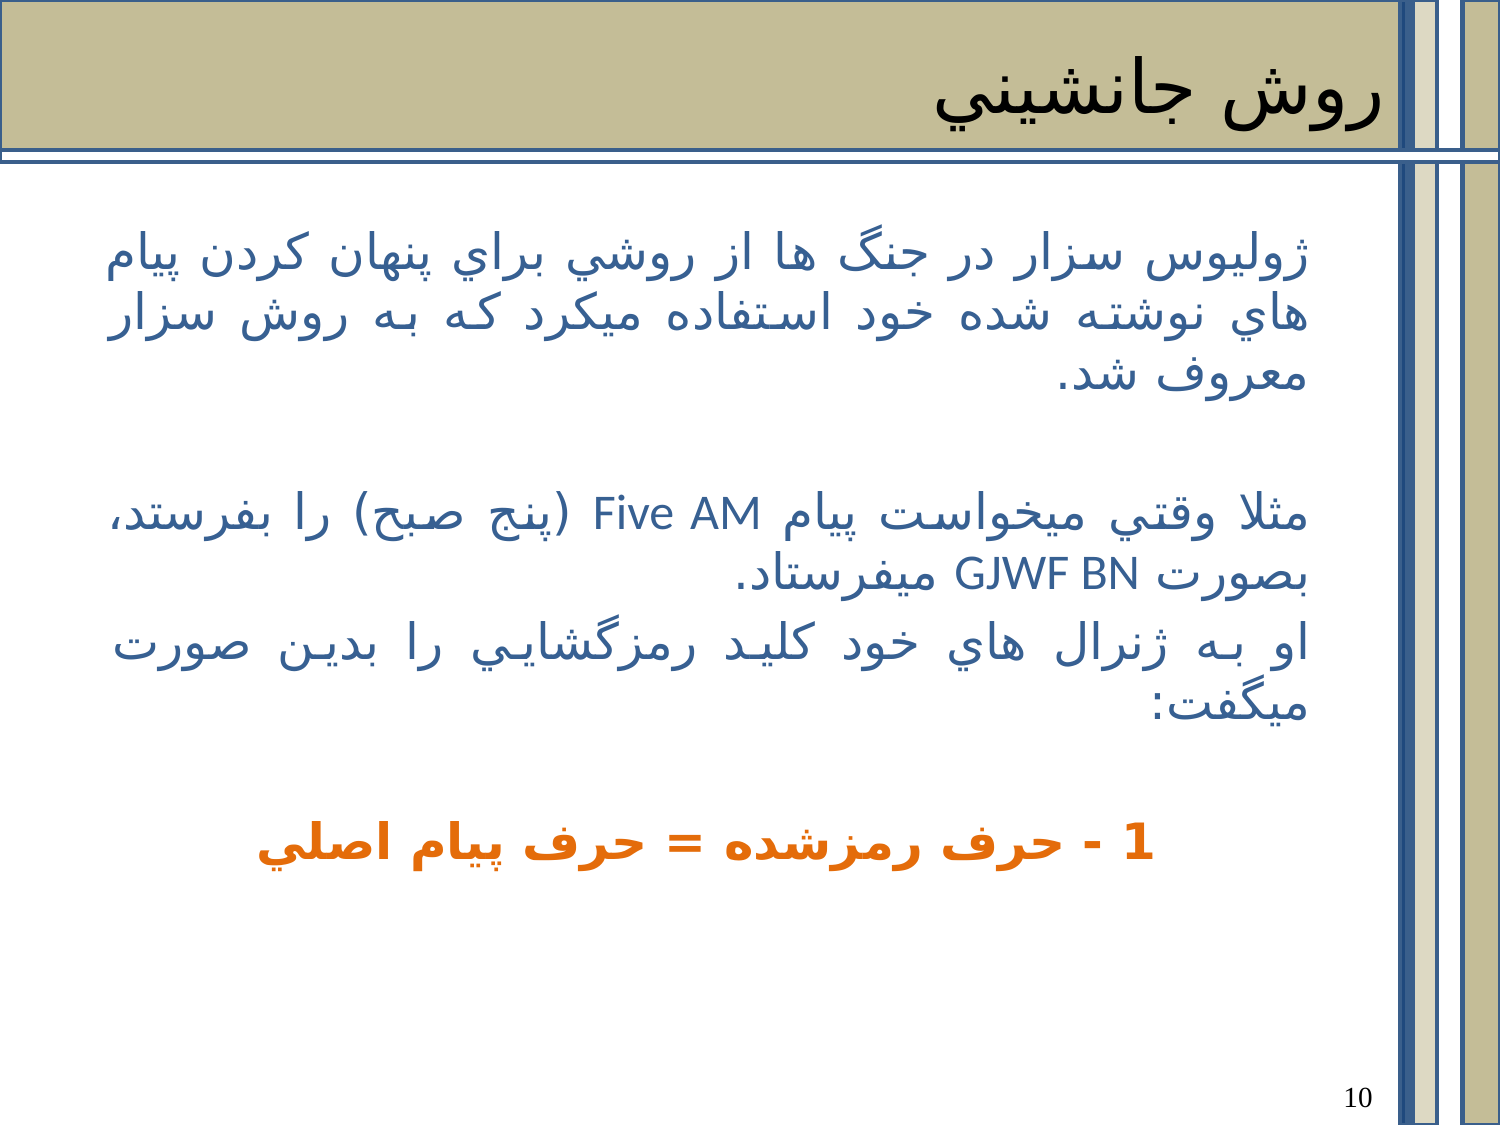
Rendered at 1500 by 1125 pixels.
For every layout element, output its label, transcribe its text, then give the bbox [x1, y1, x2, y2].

slide_number 10 [1210, 1070, 1388, 1125]
list ژوليوس سزار در جنگ ها از روشي براي پنهان كردن پيام هاي نوشته شده خود استفاده ميكرد كه به روش سزار معروف شد. مثلا وقتي ميخواست پيام Five AM (پنج صبح) را بفرستد، بصورت GJWF BN ميفرستاد. او به ژنرال هاي خود كليد رمزگشايي را بدين صورت ميگفت: 1 - حرف رمزشده = حرف پيام اصلي [87, 212, 1325, 1013]
title روش جانشيني [0, 31, 1400, 124]
